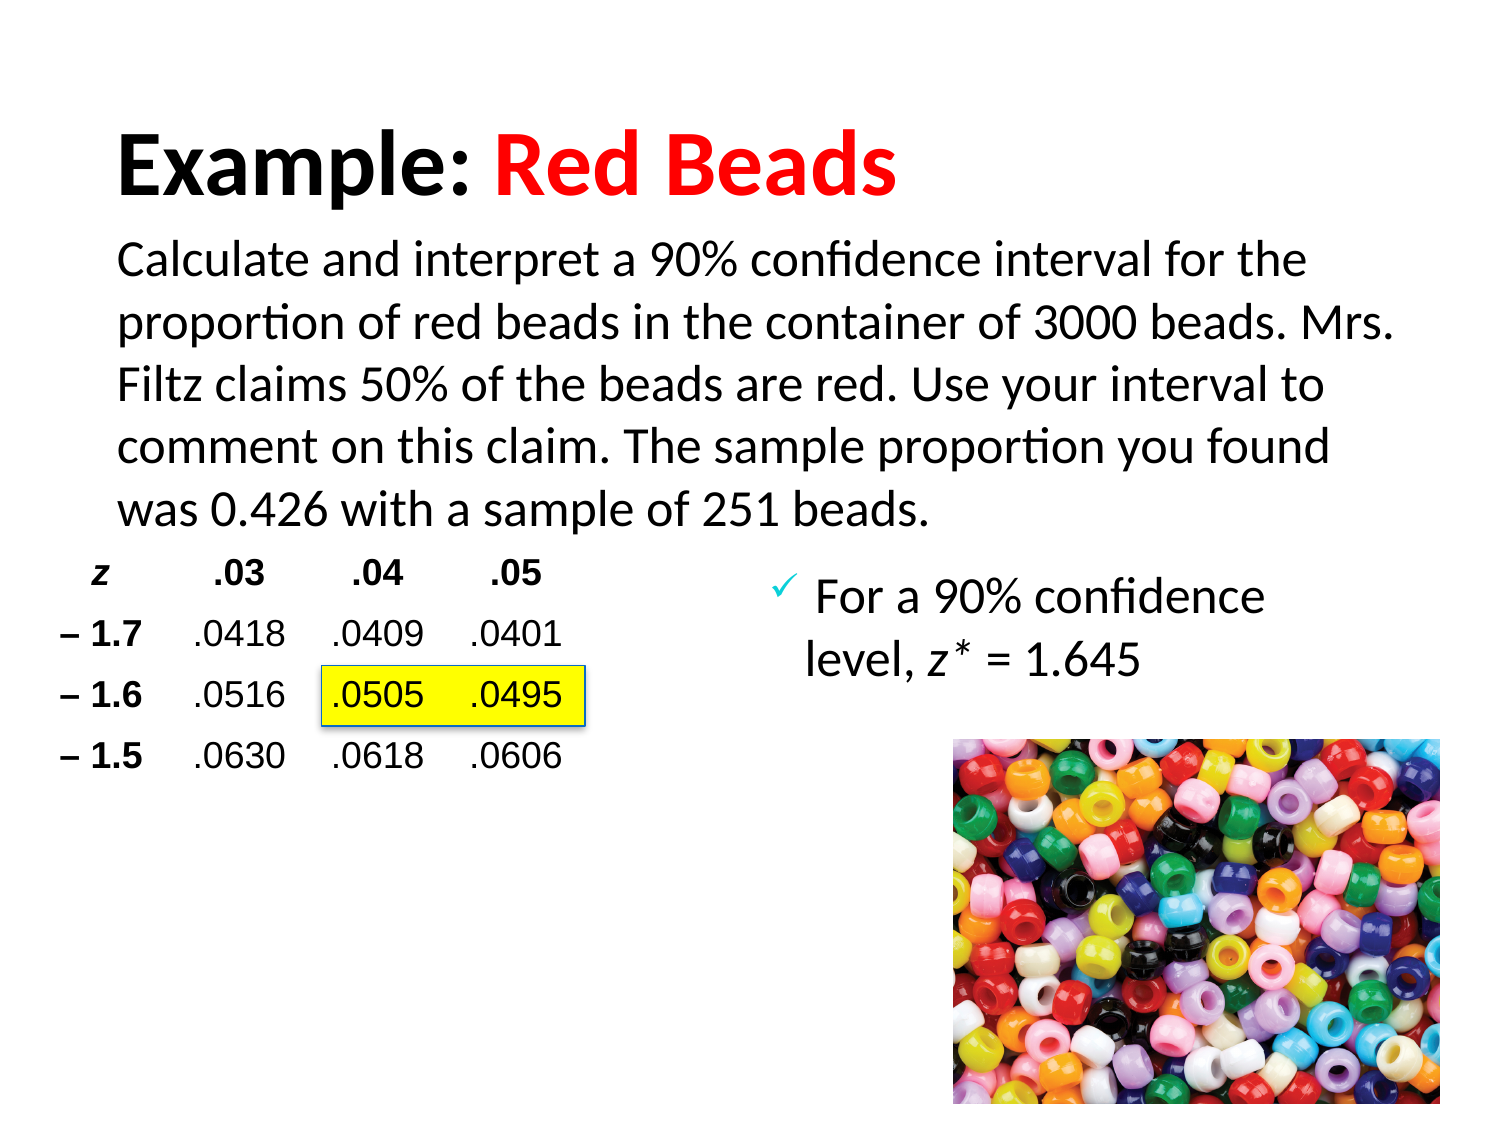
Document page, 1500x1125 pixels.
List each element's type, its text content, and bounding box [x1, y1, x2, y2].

table_cell .0630 [170, 727, 308, 788]
table_cell .0516 [170, 666, 308, 727]
table_cell – 1.5 [32, 727, 170, 788]
table_header .05 [447, 544, 585, 605]
list Example: Red Beads Calculate and interpret a 90% confidence interval for the proportion of red beads in the container of 3000 beads. Mrs. Filtz claims 50% of the beads are red. Use your interval to comment on this claim. The sample proportion you found was 0.426 with a sample of 251 beads. [101, 32, 1411, 545]
table_header .04 [308, 544, 447, 605]
table_cell .0505 [308, 666, 447, 727]
table_header .03 [170, 544, 308, 605]
table_cell .0418 [170, 605, 308, 666]
table_cell .0606 [447, 727, 585, 788]
table_cell .0401 [447, 605, 585, 666]
table_cell – 1.6 [32, 666, 170, 727]
table_header z [32, 544, 170, 605]
picture [953, 739, 1440, 1104]
table_cell .0495 [447, 666, 585, 727]
table_cell .0618 [308, 727, 447, 788]
table_cell – 1.7 [32, 605, 170, 666]
table_cell .0409 [308, 605, 447, 666]
text_box For a 90% confidence level, z* = 1.645 [754, 554, 1370, 695]
